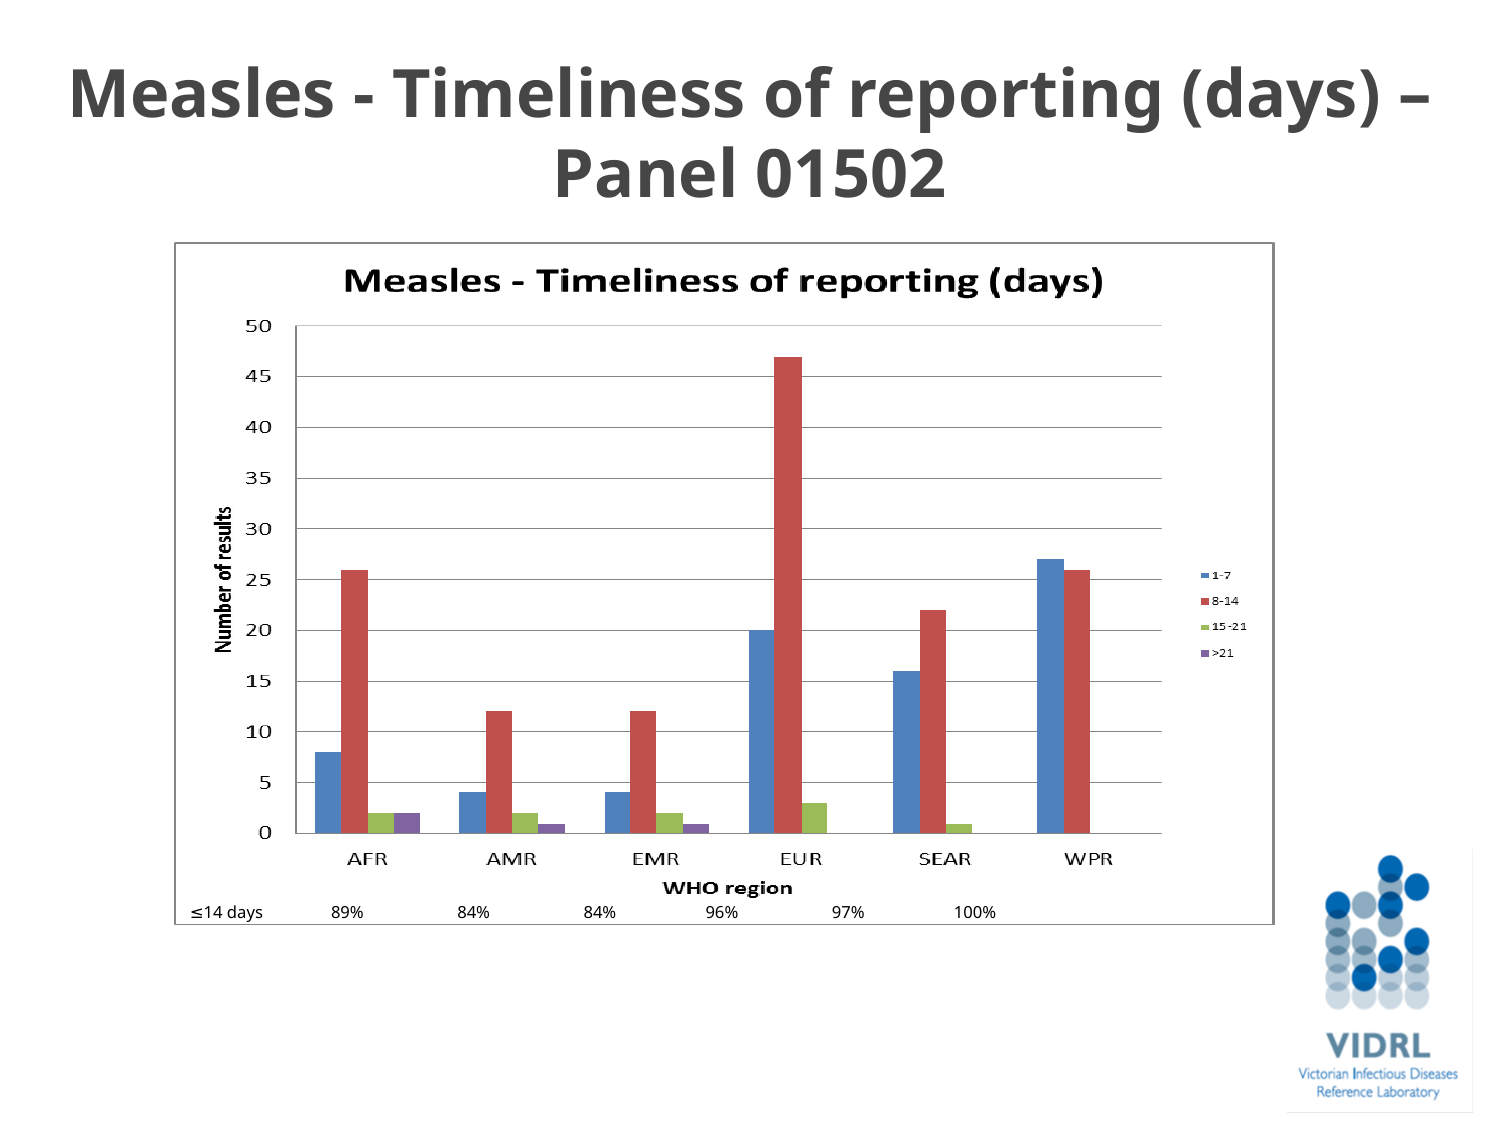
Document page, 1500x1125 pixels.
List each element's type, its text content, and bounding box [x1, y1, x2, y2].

picture [1287, 849, 1473, 1114]
title Measles - Timeliness of reporting (days) – Panel 01502 [50, 37, 1450, 225]
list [174, 242, 1276, 926]
